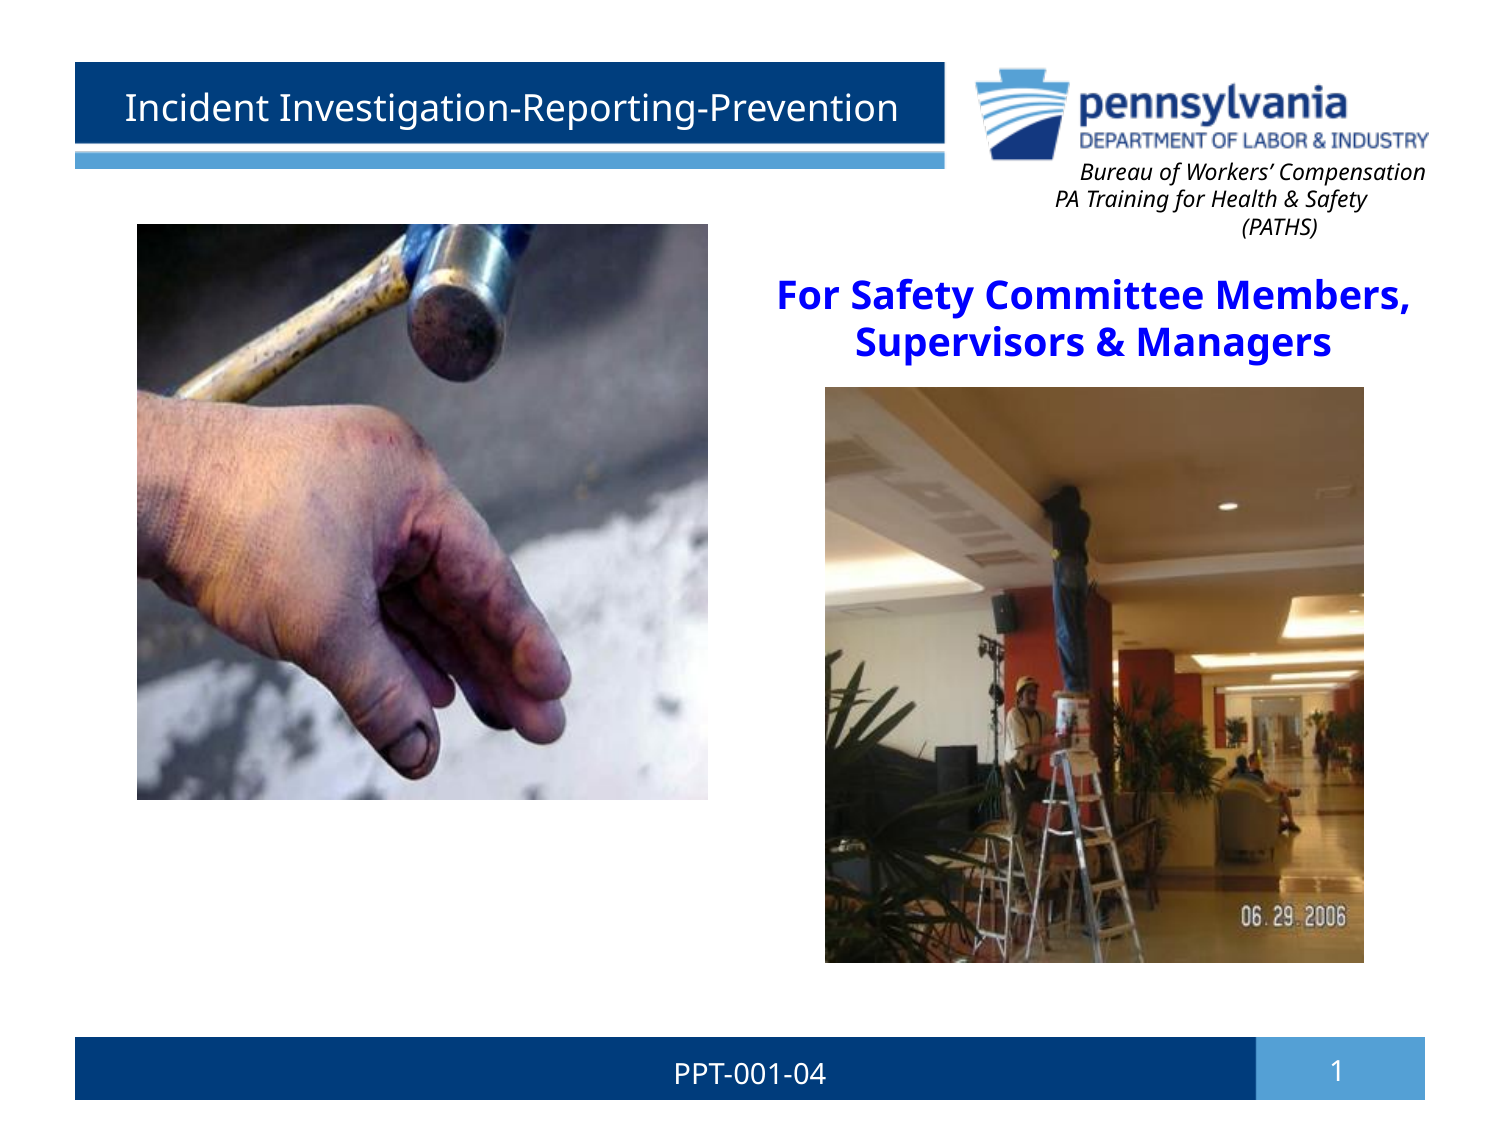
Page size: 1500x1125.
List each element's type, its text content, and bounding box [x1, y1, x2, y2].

picture [75, 62, 1429, 169]
picture [137, 224, 708, 801]
footer PPT-001-04 [512, 1042, 988, 1103]
slide_number 1 [1250, 1042, 1425, 1103]
text_box For Safety Committee Members, Supervisors & Managers [712, 262, 1475, 373]
picture [75, 1037, 1425, 1100]
text_box Bureau of Workers’ Compensation PA Training for Health & Safety (PATHS) [1037, 149, 1475, 248]
picture [824, 387, 1365, 963]
title Incident Investigation-Reporting-Prevention [75, 62, 950, 150]
